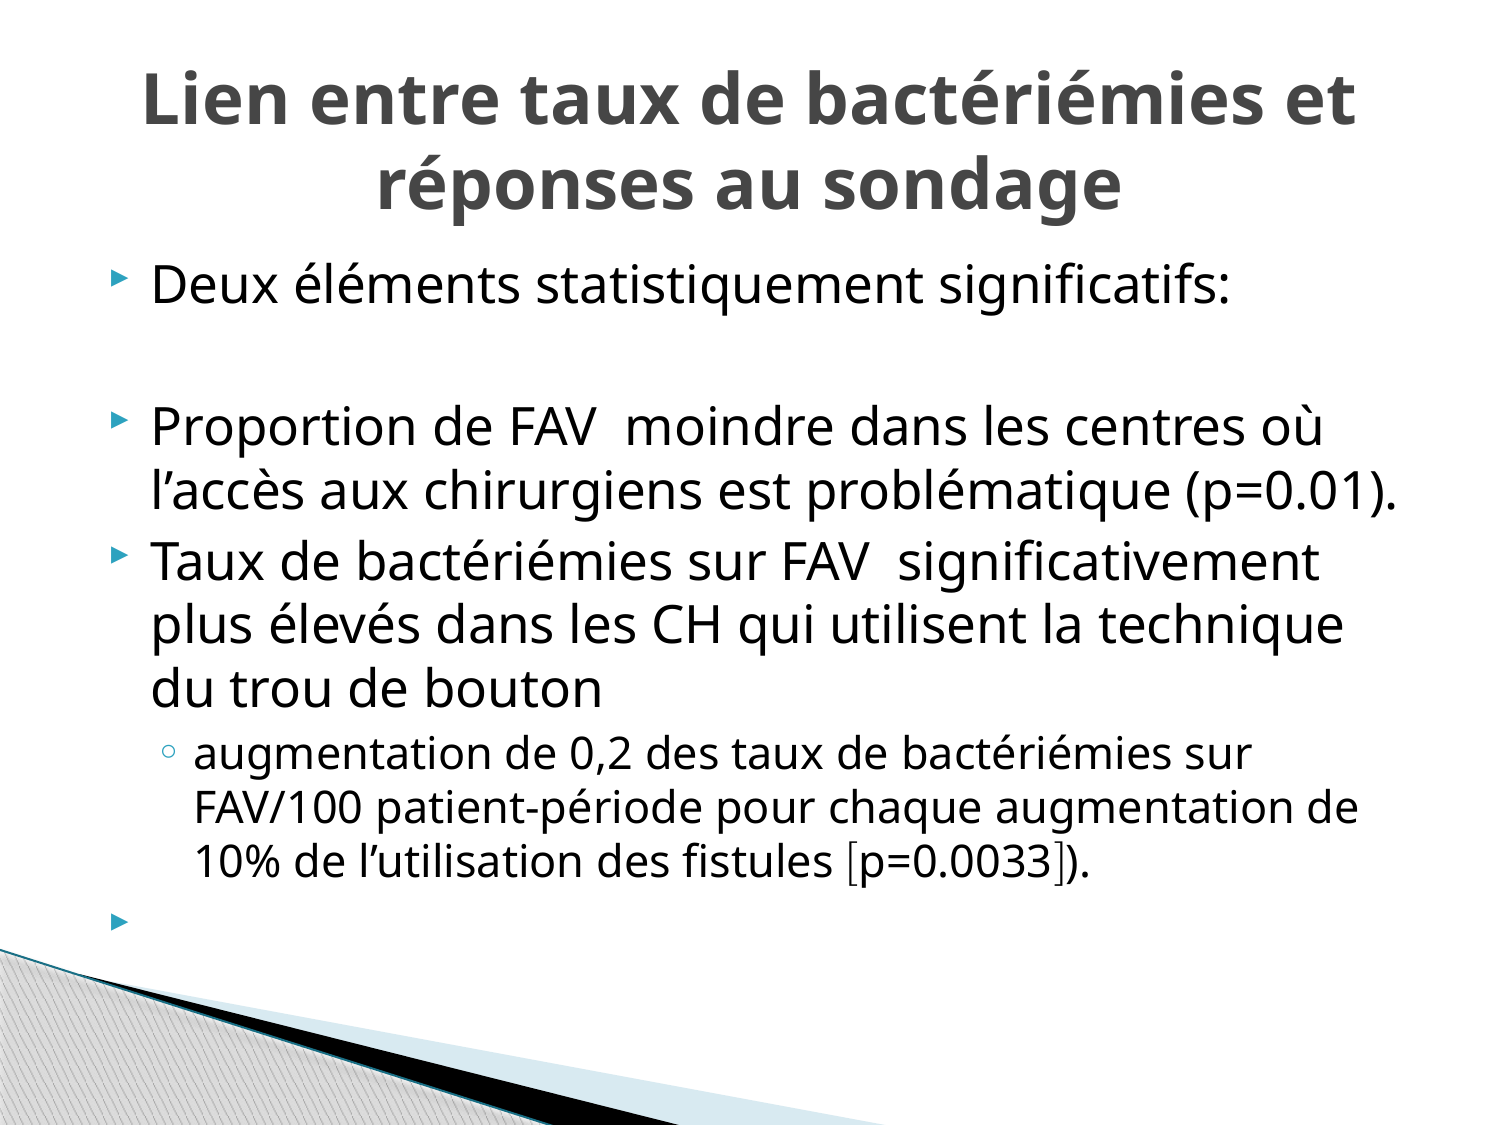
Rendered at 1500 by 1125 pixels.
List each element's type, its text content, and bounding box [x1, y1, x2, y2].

list Deux éléments statistiquement significatifs: Proportion de FAV moindre dans les centres où l’accès aux chirurgiens est problématique (p=0.01). Taux de bactériémies sur FAV significativement plus élevés dans les CH qui utilisent la technique du trou de bouton augmentation de 0,2 des taux de bactériémies sur FAV/100 patient-période pour chaque augmentation de 10% de l’utilisation des fistules p=0.0033). [75, 243, 1425, 986]
title Lien entre taux de bactériémies et réponses au sondage [75, 45, 1425, 233]
